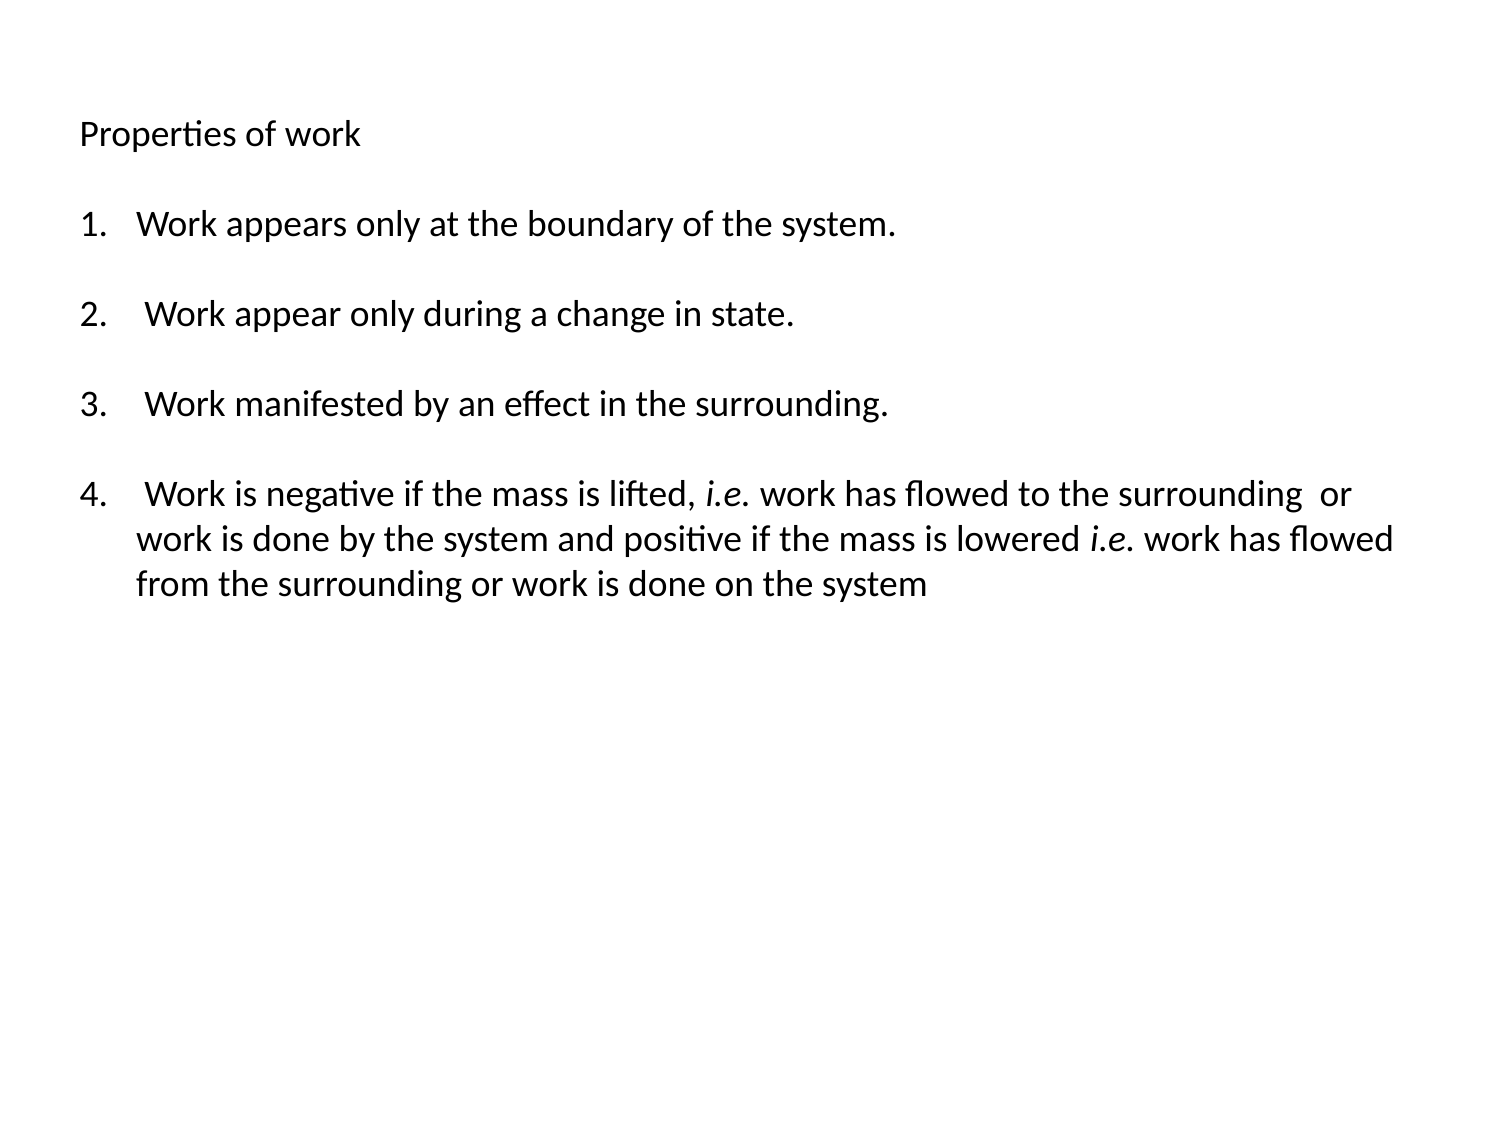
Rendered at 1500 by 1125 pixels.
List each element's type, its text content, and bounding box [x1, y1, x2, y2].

text_box Properties of work Work appears only at the boundary of the system. Work appear only during a change in state. Work manifested by an effect in the surrounding. Work is negative if the mass is lifted, i.e. work has flowed to the surrounding or work is done by the system and positive if the mass is lowered i.e. work has flowed from the surrounding or work is done on the system [64, 101, 1412, 612]
